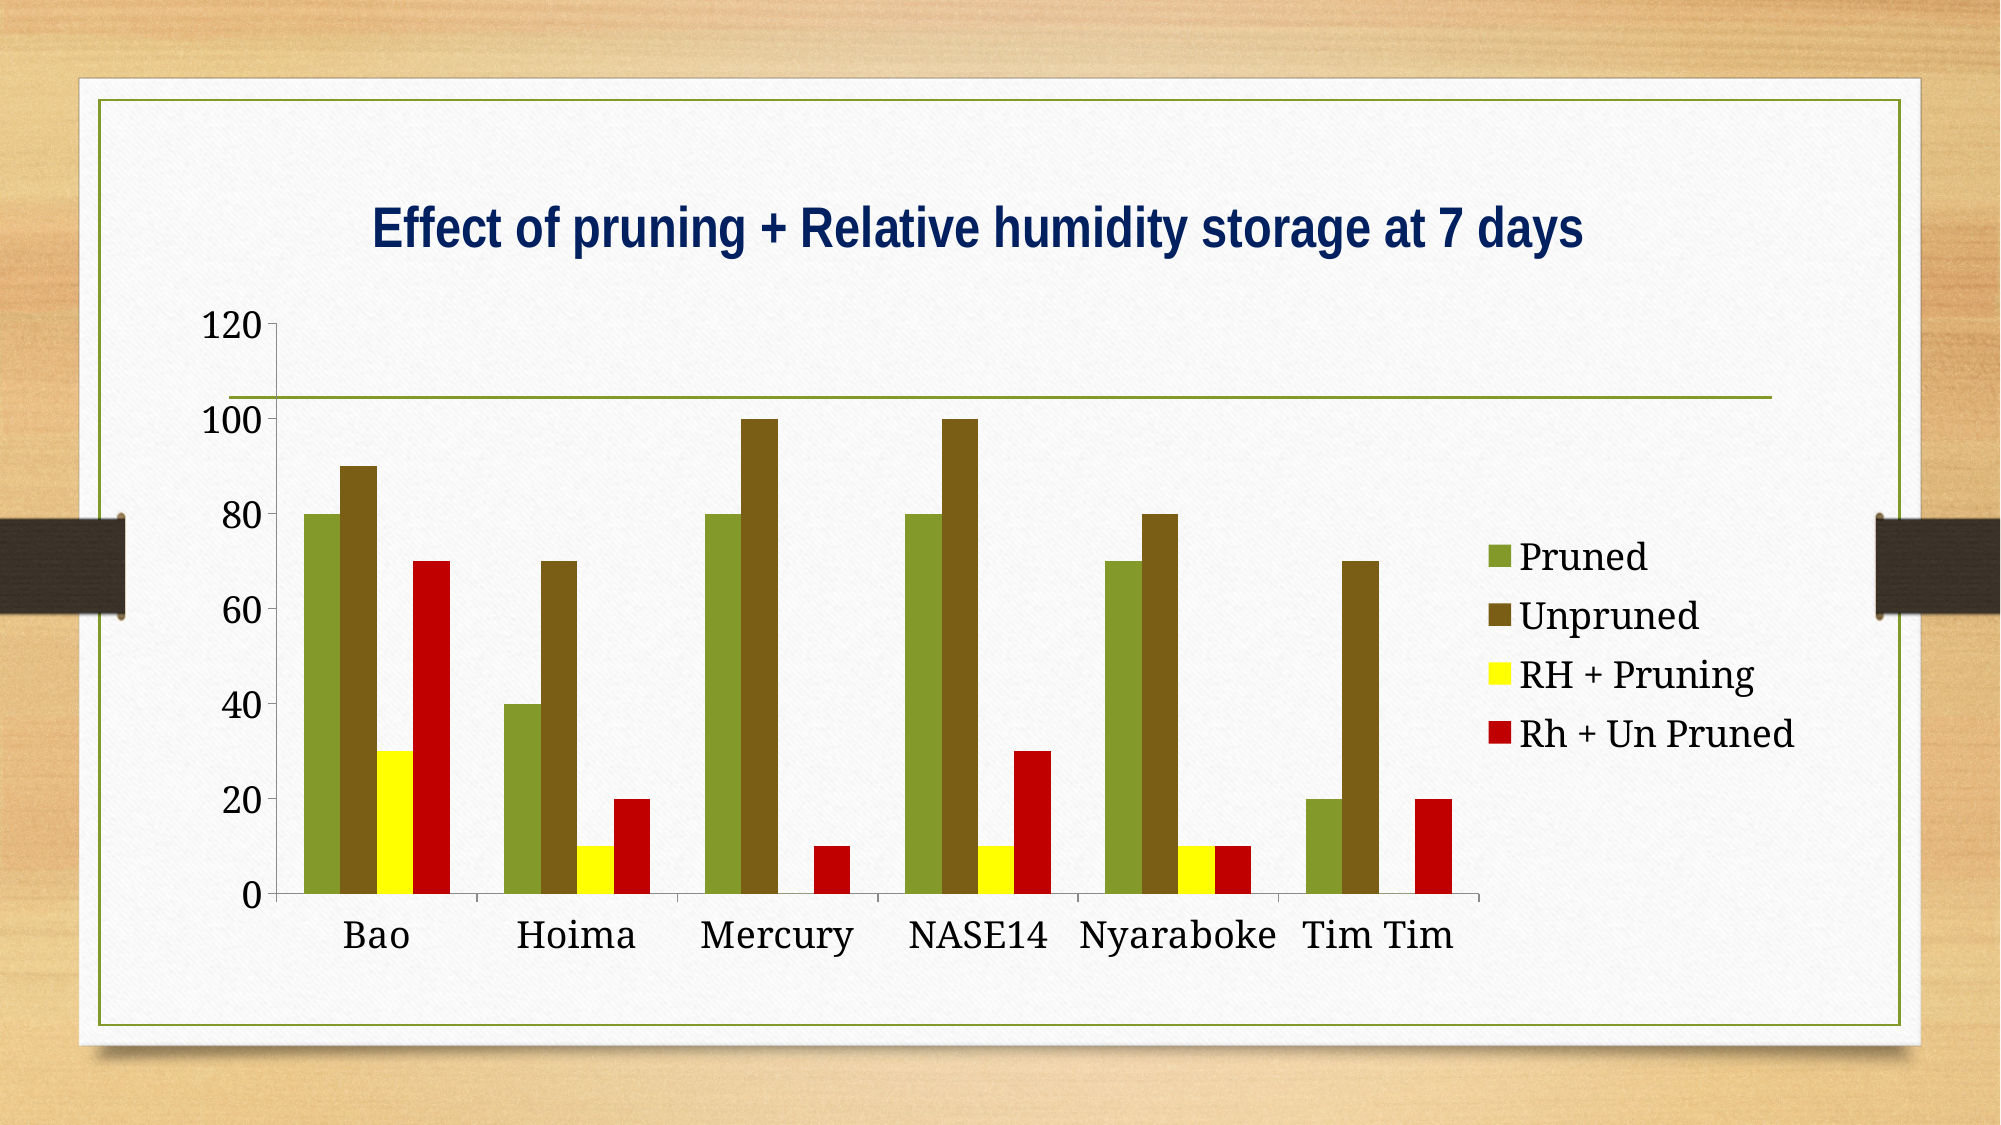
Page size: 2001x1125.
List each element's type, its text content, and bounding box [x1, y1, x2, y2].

title Effect of pruning + Relative humidity storage at 7 days [212, 161, 1788, 271]
picture [0, 0, 2001, 1125]
chart [166, 297, 1822, 988]
